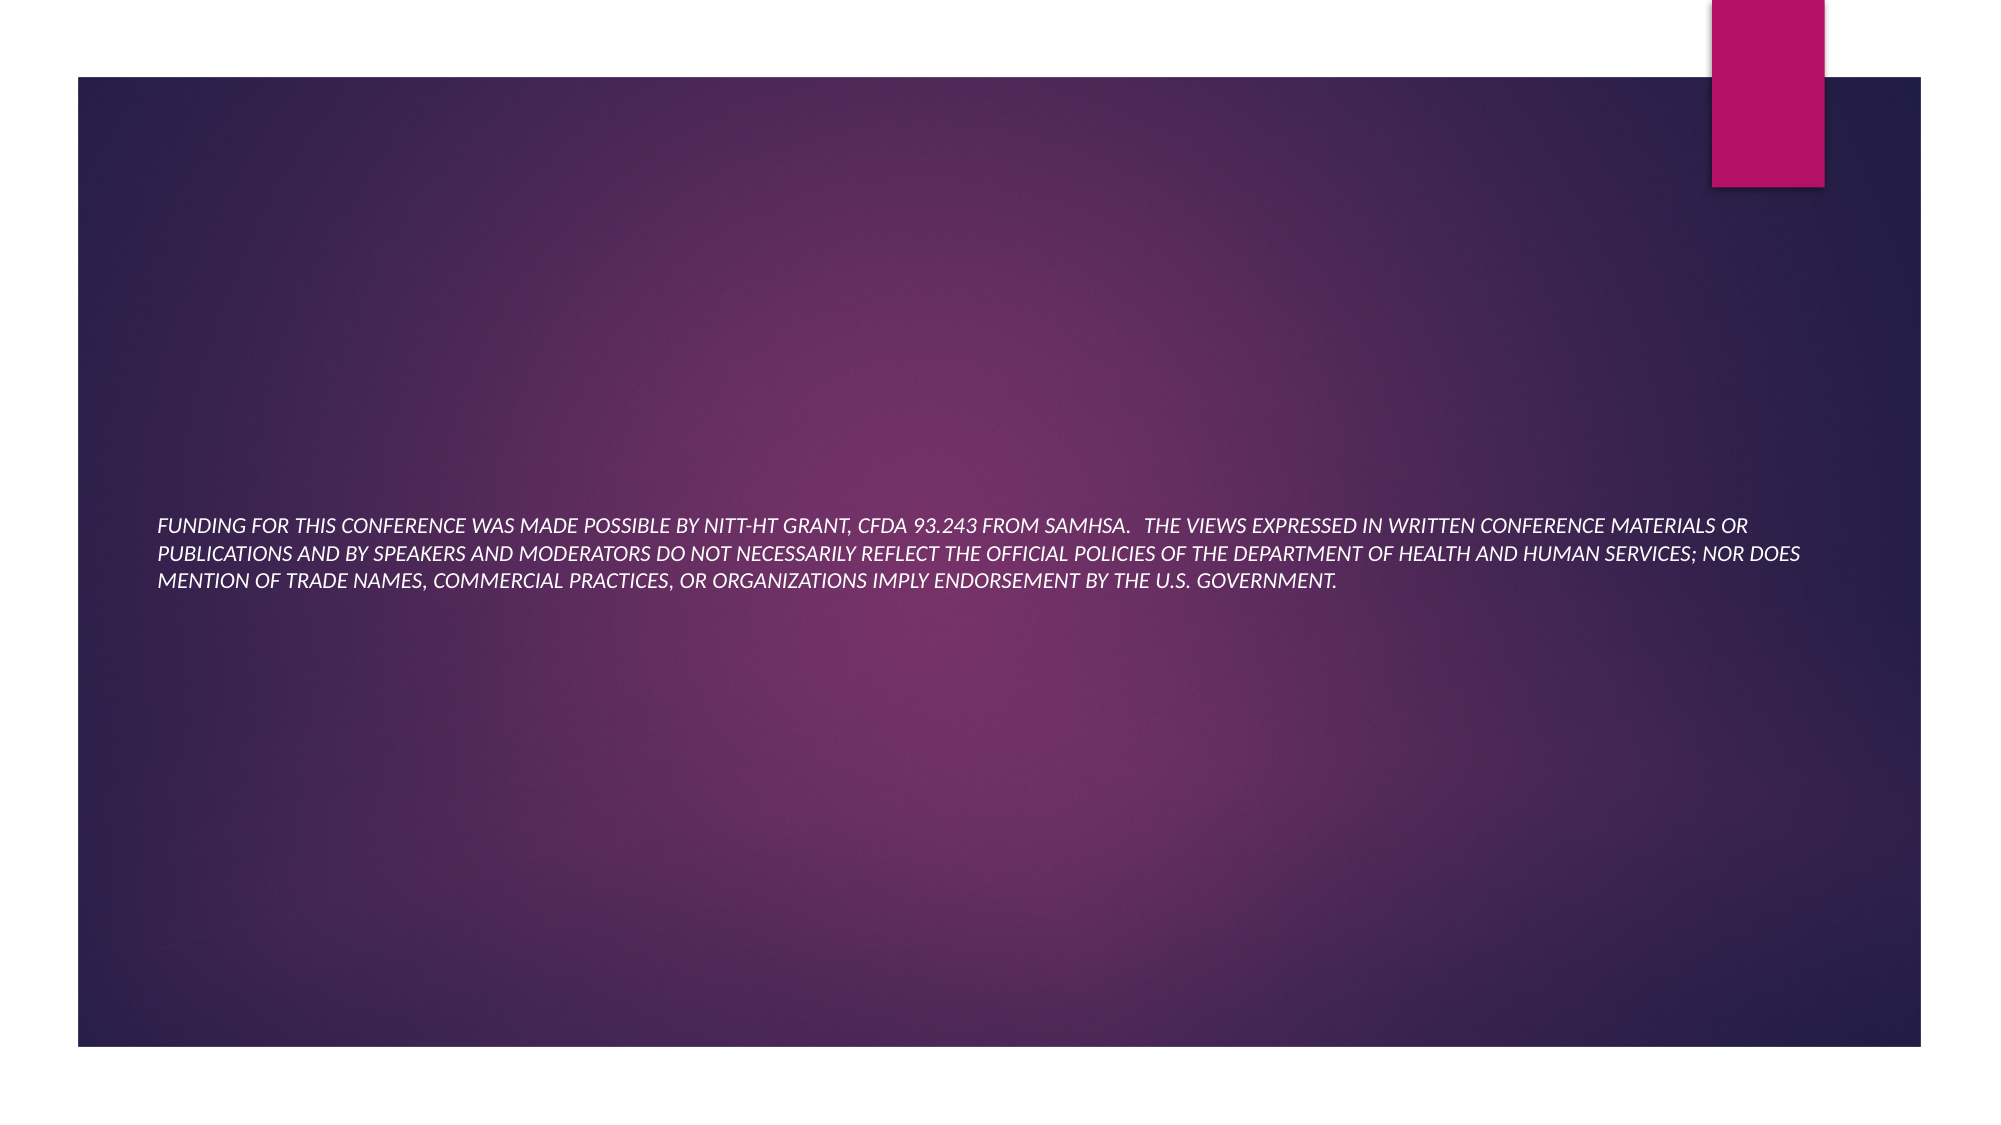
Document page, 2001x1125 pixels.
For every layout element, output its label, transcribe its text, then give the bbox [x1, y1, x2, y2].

subtitle Funding for this conference was made possible by NITT-HT grant, CFDA 93.243 from SAMHSA. The views expressed in written conference materials or publications and by speakers and moderators do not necessarily reflect the official policies of the Department of Health and Human Services; nor does mention of trade names, commercial practices, or organizations imply endorsement by the U.S. Government. [142, 502, 1830, 645]
